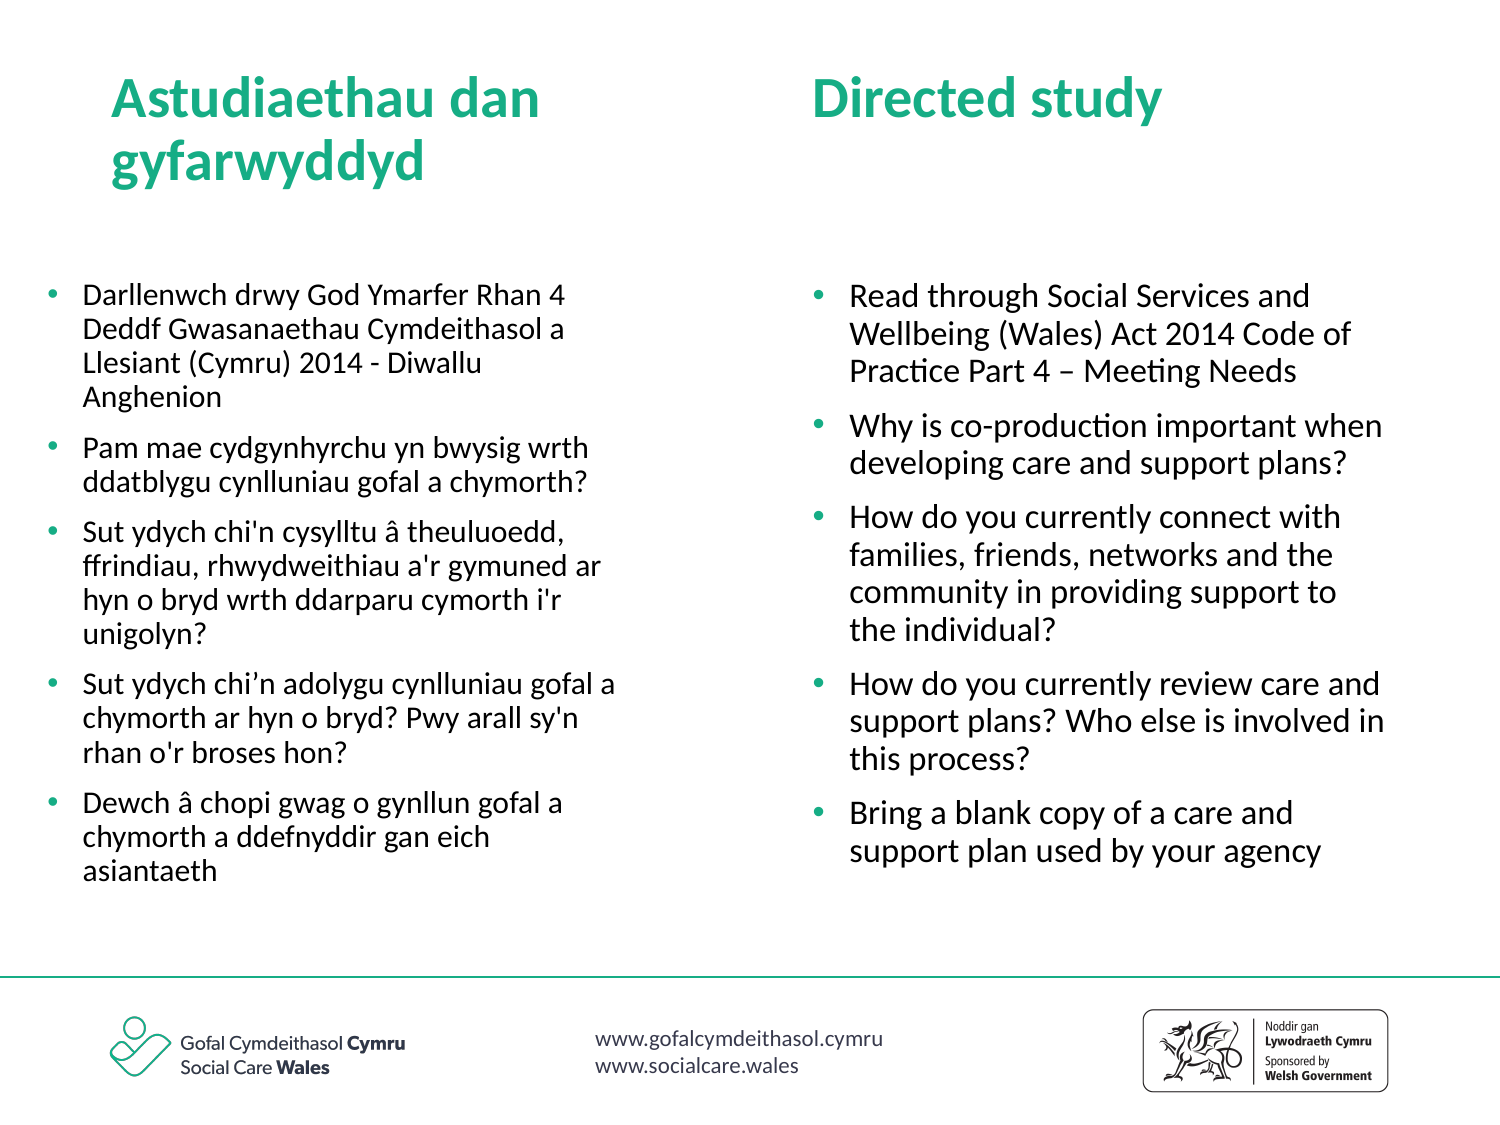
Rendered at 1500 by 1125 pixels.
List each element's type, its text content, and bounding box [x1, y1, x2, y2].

picture [104, 1009, 410, 1083]
list Read through Social Services and Wellbeing (Wales) Act 2014 Code of Practice Part 4 – Meeting Needs Why is co-production important when developing care and support plans? How do you currently connect with families, friends, networks and the community in providing support to the individual? How do you currently review care and support plans? Who else is involved in this process? Bring a blank copy of a care and support plan used by your agency [797, 270, 1403, 903]
picture [1137, 995, 1395, 1106]
list Darllenwch drwy God Ymarfer Rhan 4 Deddf Gwasanaethau Cymdeithasol a Llesiant (Cymru) 2014 - Diwallu Anghenion Pam mae cydgynhyrchu yn bwysig wrth ddatblygu cynlluniau gofal a chymorth? Sut ydych chi'n cysylltu â theuluoedd, ffrindiau, rhwydweithiau a'r gymuned ar hyn o bryd wrth ddarparu cymorth i'r unigolyn? Sut ydych chi’n adolygu cynlluniau gofal a chymorth ar hyn o bryd? Pwy arall sy'n rhan o'r broses hon? Dewch â chopi gwag o gynllun gofal a chymorth a ddefnyddir gan eich asiantaeth [32, 270, 638, 903]
list Astudiaethau dan gyfarwyddyd [96, 59, 703, 230]
list Directed study [797, 59, 1404, 230]
